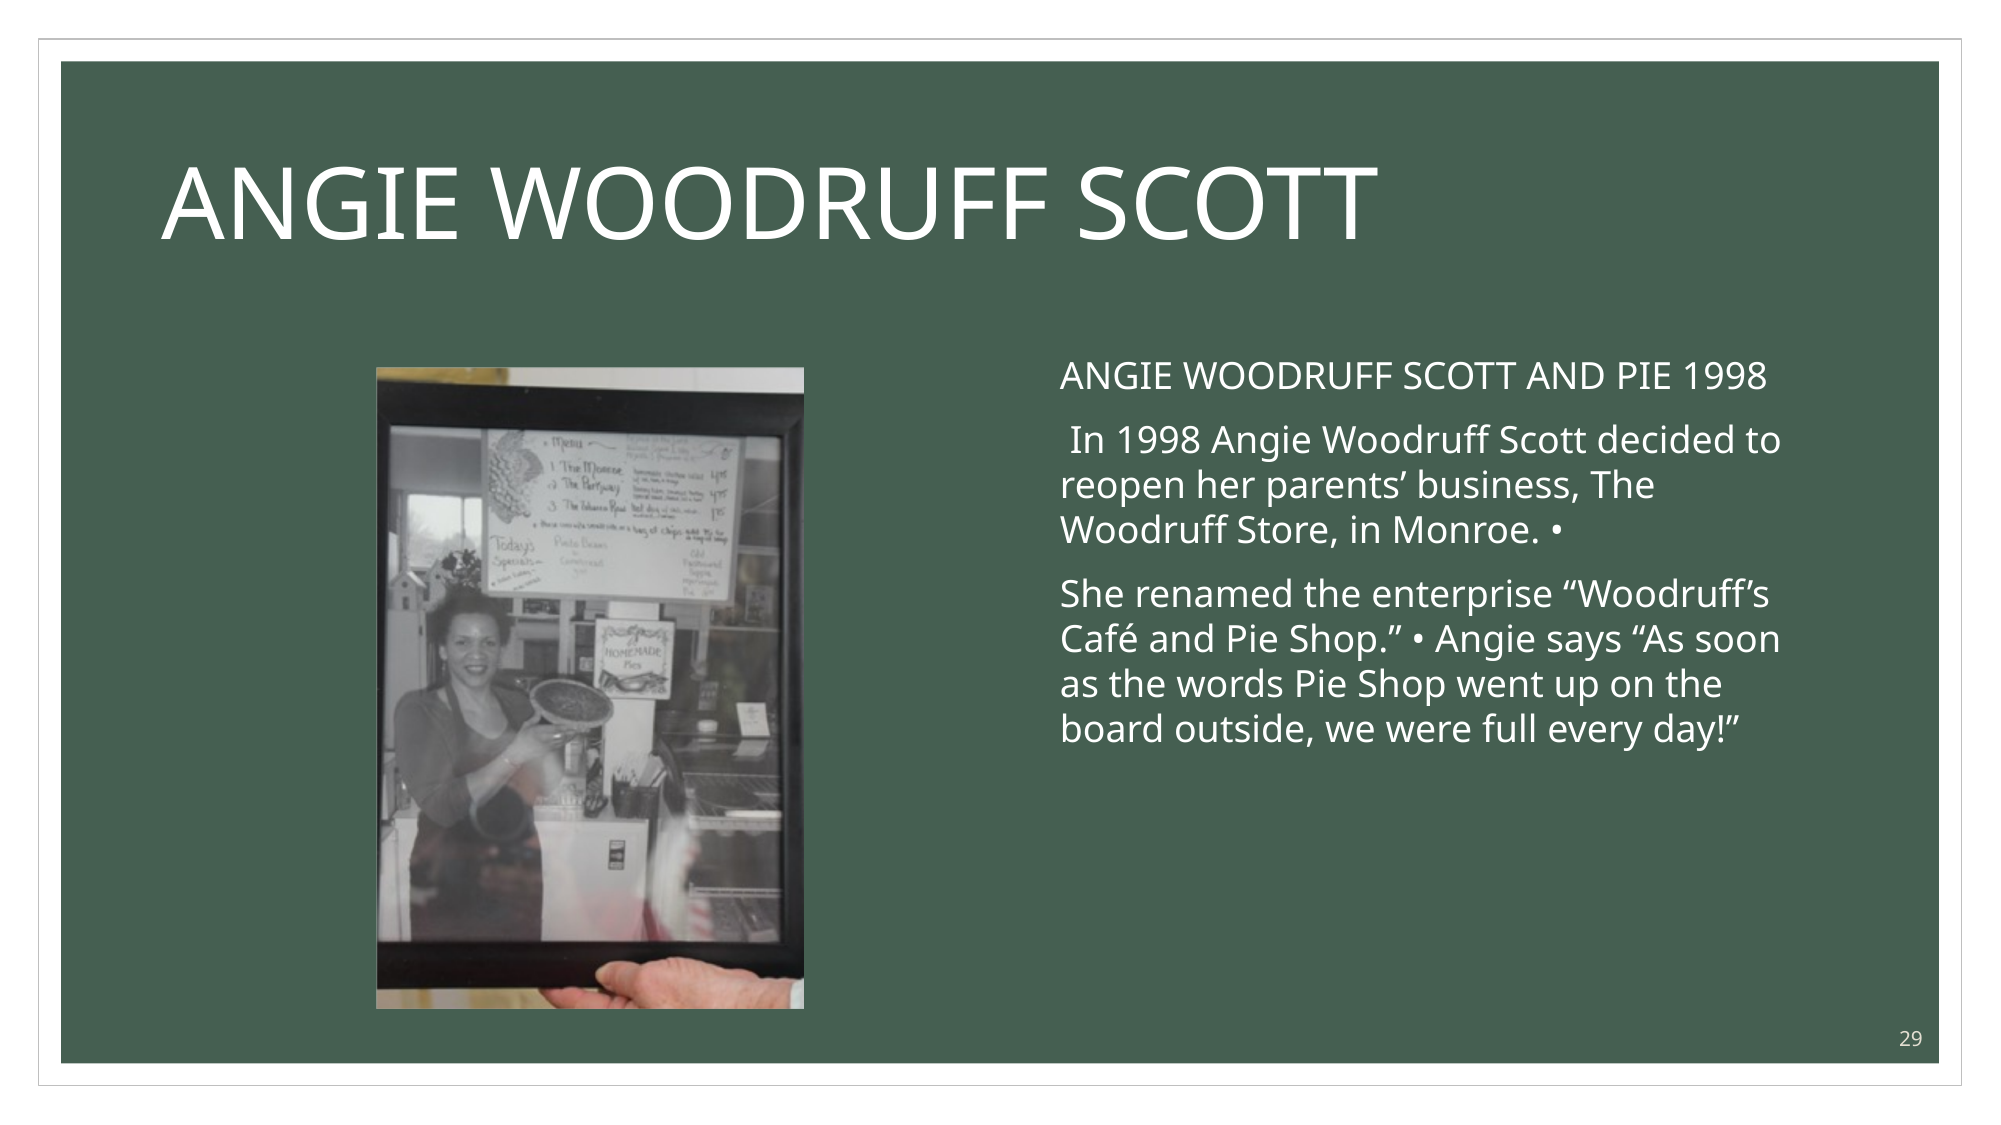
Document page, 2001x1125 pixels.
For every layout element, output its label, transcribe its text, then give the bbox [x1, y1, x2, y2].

picture [378, 369, 804, 474]
picture [378, 902, 804, 1008]
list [269, 474, 911, 902]
list ANGIE WOODRUFF SCOTT AND PIE 1998 In 1998 Angie Woodruff Scott decided to reopen her parents’ business, The Woodruff Store, in Monroe. • She renamed the enterprise “Woodruff’s Café and Pie Shop.” • Angie says “As soon as the words Pie Shop went up on the board outside, we were full every day!” [1044, 345, 1825, 960]
title ANGIE WOODRUFF SCOTT [146, 94, 1797, 320]
slide_number 101 [1697, 1019, 1938, 1062]
